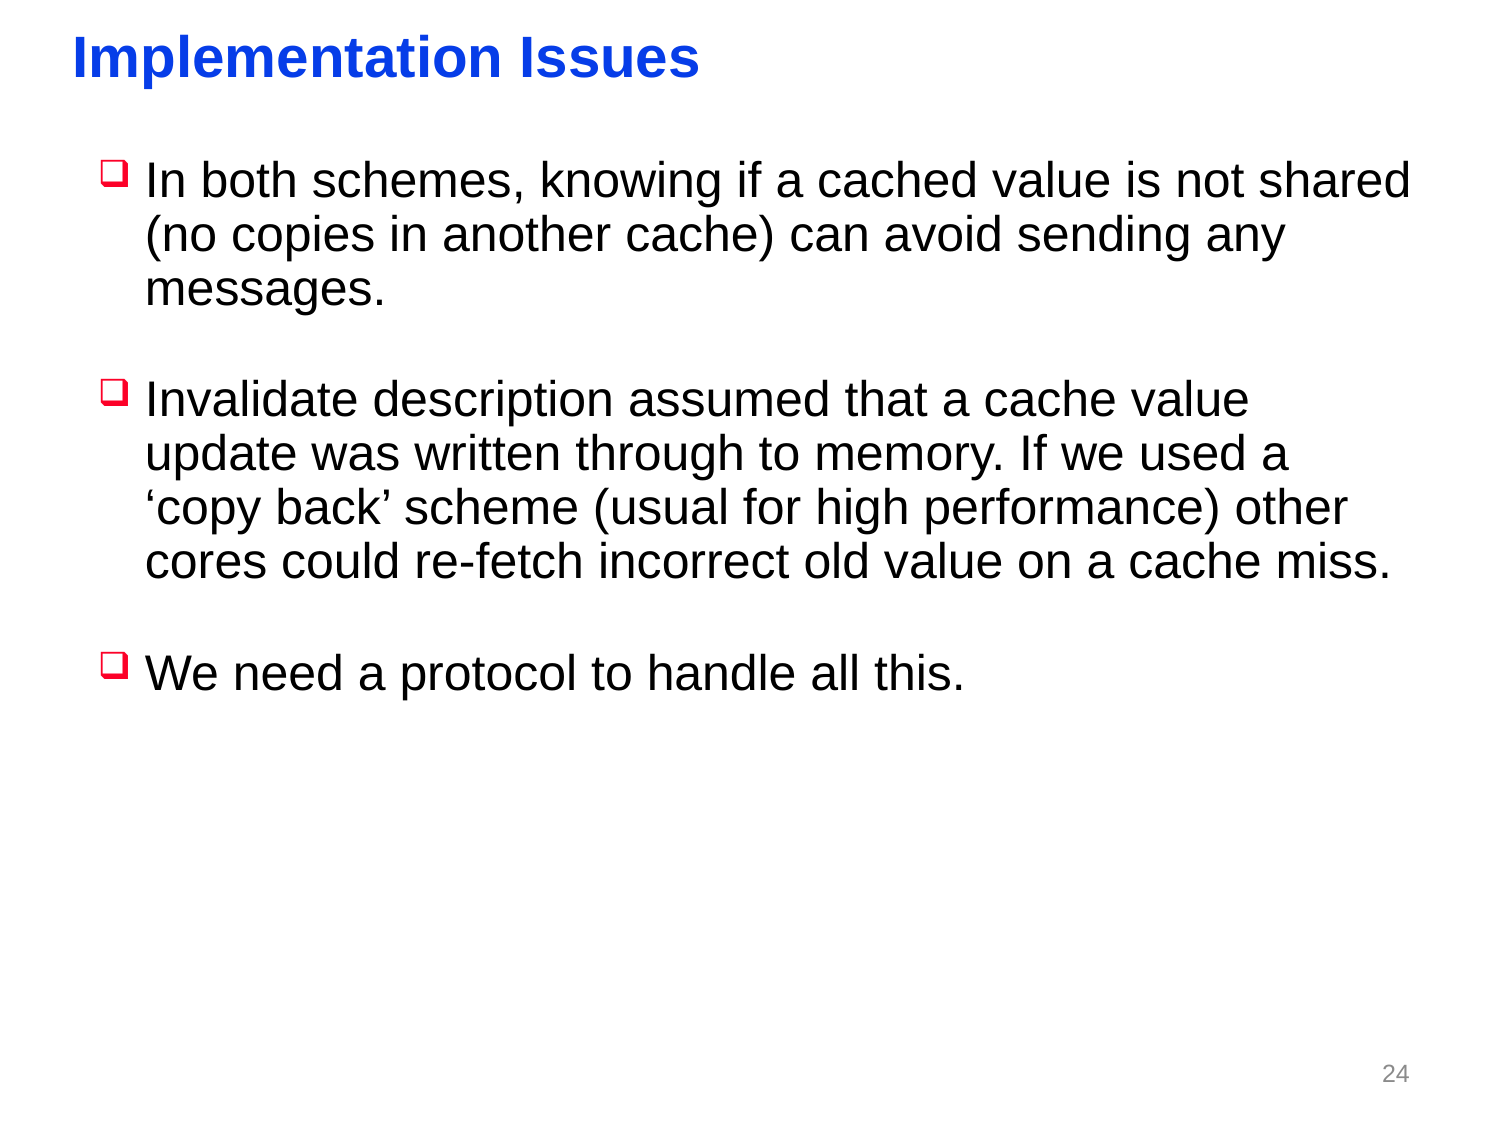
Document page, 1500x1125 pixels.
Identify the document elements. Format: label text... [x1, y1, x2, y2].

list In both schemes, knowing if a cached value is not shared (no copies in another cache) can avoid sending any messages. Invalidate description assumed that a cache value update was written through to memory. If we used a ‘copy back’ scheme (usual for high performance) other cores could re-fetch incorrect old value on a cache miss. We need a protocol to handle all this. [86, 149, 1426, 926]
title Implementation Issues [61, 24, 1401, 95]
slide_number 23 [1074, 1042, 1425, 1103]
